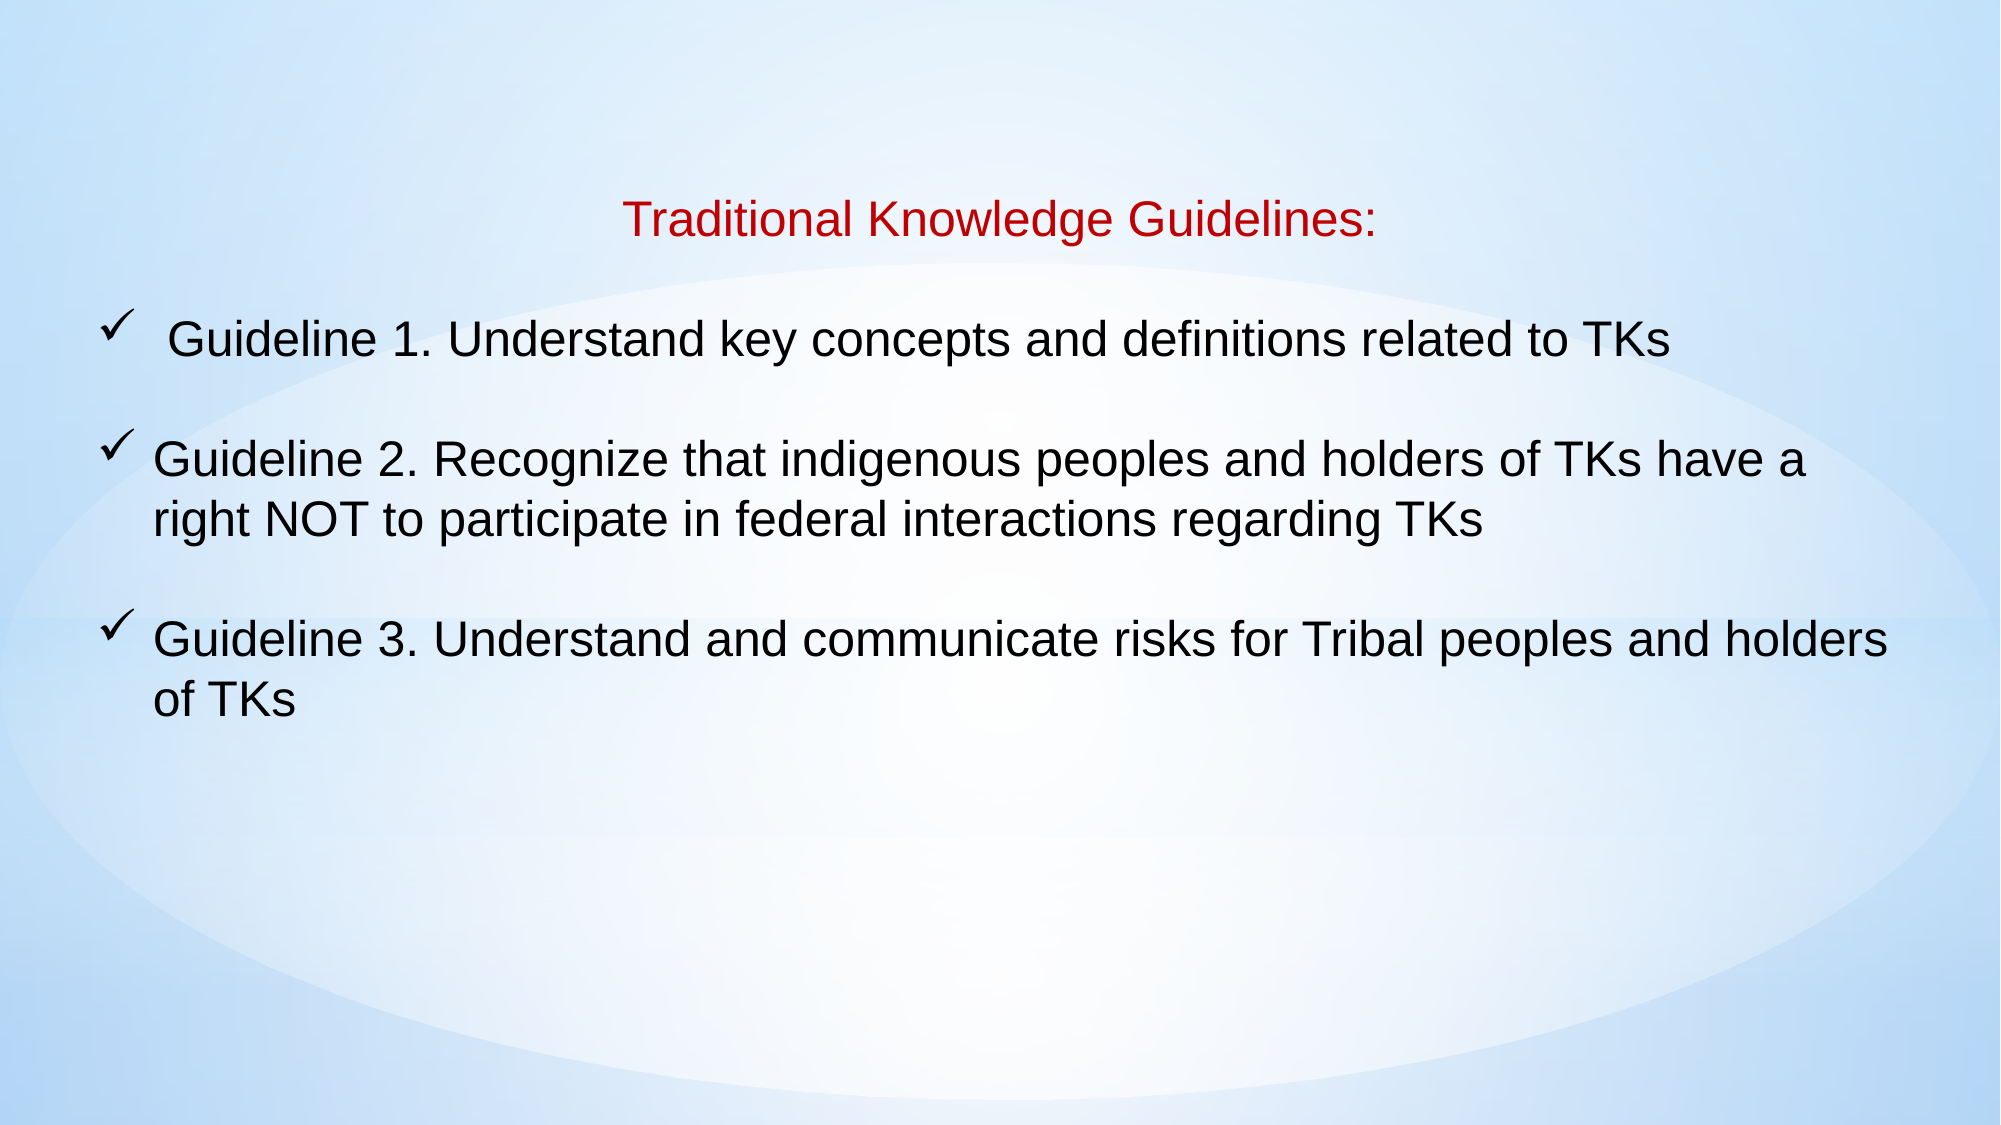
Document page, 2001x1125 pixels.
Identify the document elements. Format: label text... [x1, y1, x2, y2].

text_box Traditional Knowledge Guidelines: Guideline 1. Understand key concepts and definitions related to TKs Guideline 2. Recognize that indigenous peoples and holders of TKs have a right NOT to participate in federal interactions regarding TKs Guideline 3. Understand and communicate risks for Tribal peoples and holders of TKs [81, 178, 1918, 794]
